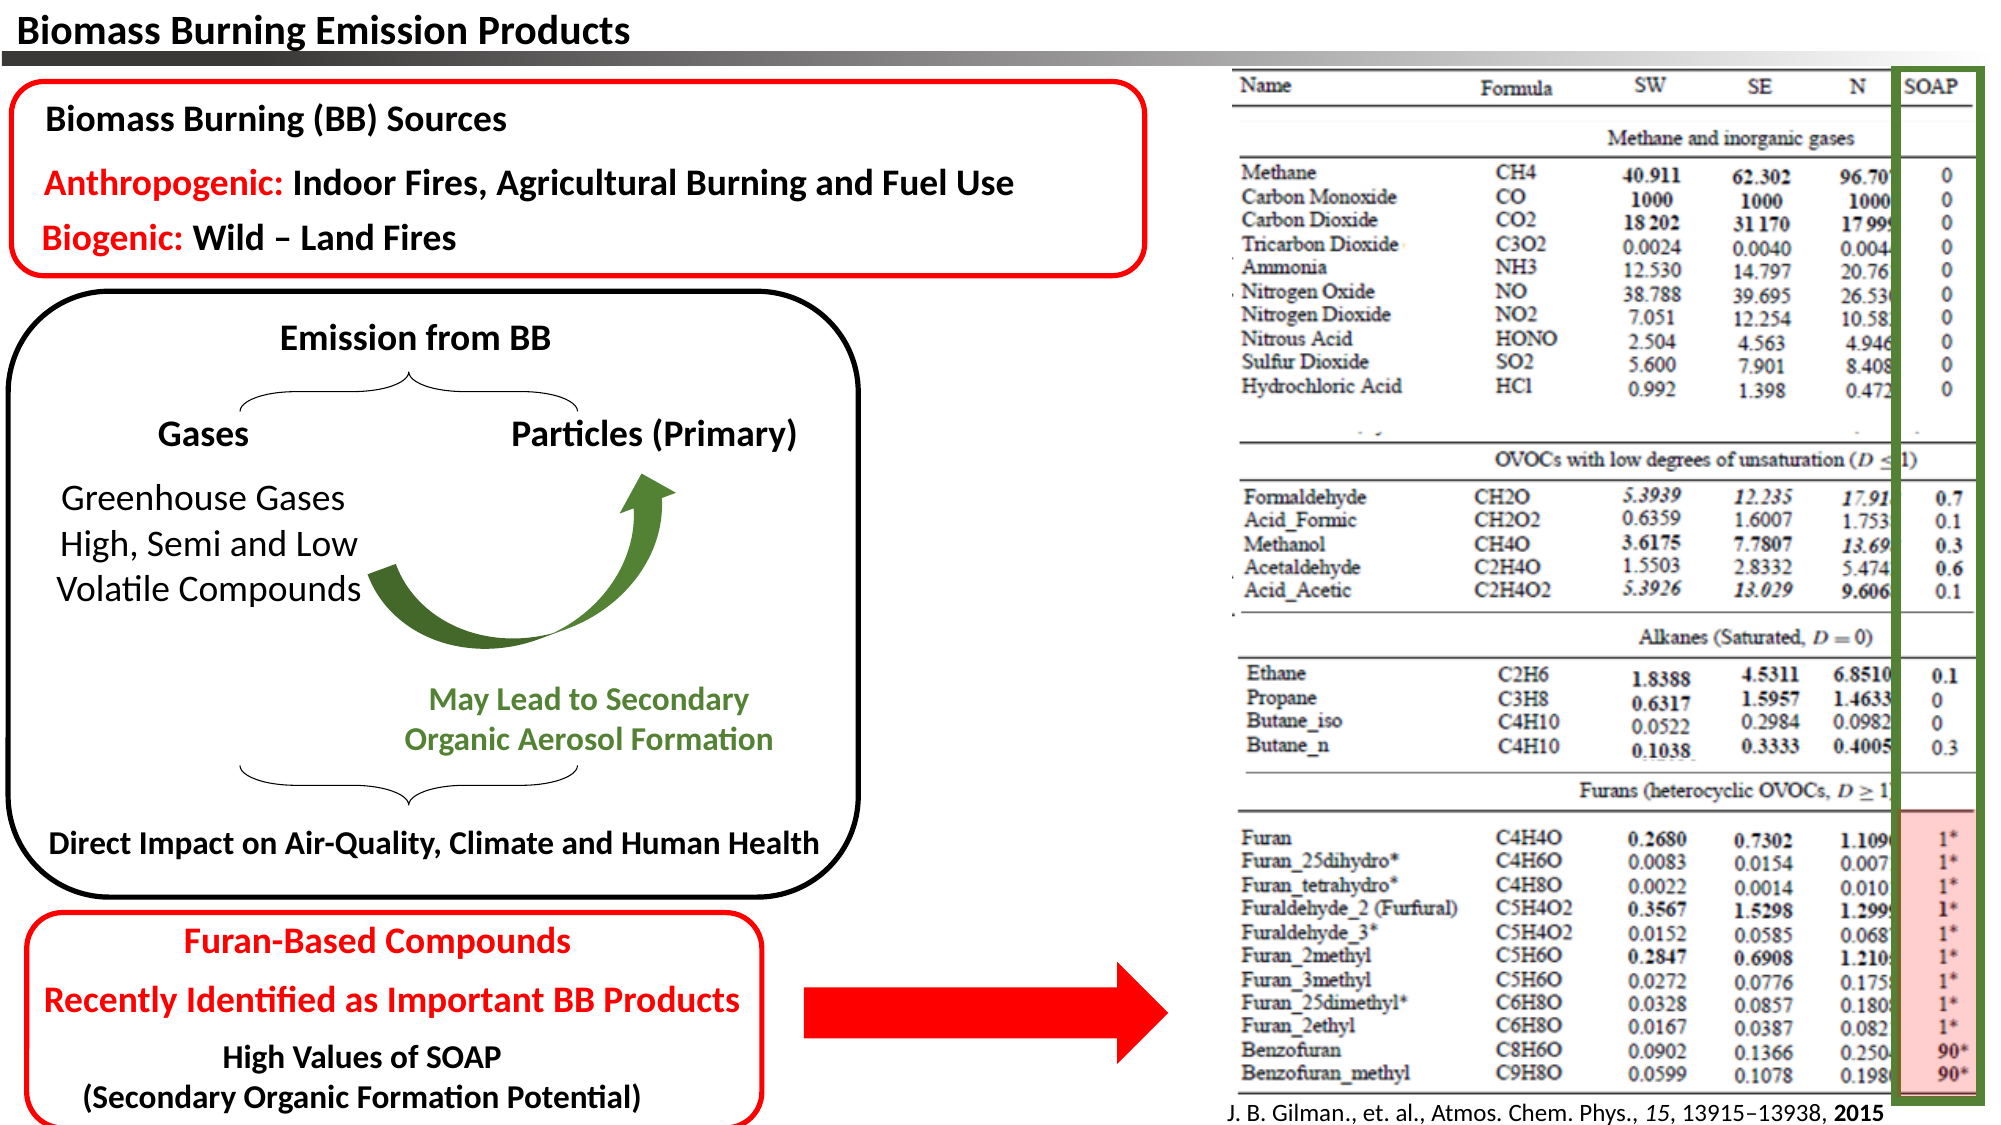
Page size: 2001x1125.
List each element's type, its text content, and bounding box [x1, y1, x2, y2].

text_box [802, 959, 1170, 1067]
picture [1232, 58, 1981, 1102]
text_box J. B. Gilman., et. al., Atmos. Chem. Phys., 15, 13915–13938, 2015 [1212, 1089, 1942, 1125]
text_box [25, 911, 763, 1125]
text_box [10, 80, 1146, 277]
text_box [7, 290, 860, 899]
text_box Biomass Burning Emission Products [1, 0, 647, 51]
text_box [1, 51, 1992, 67]
